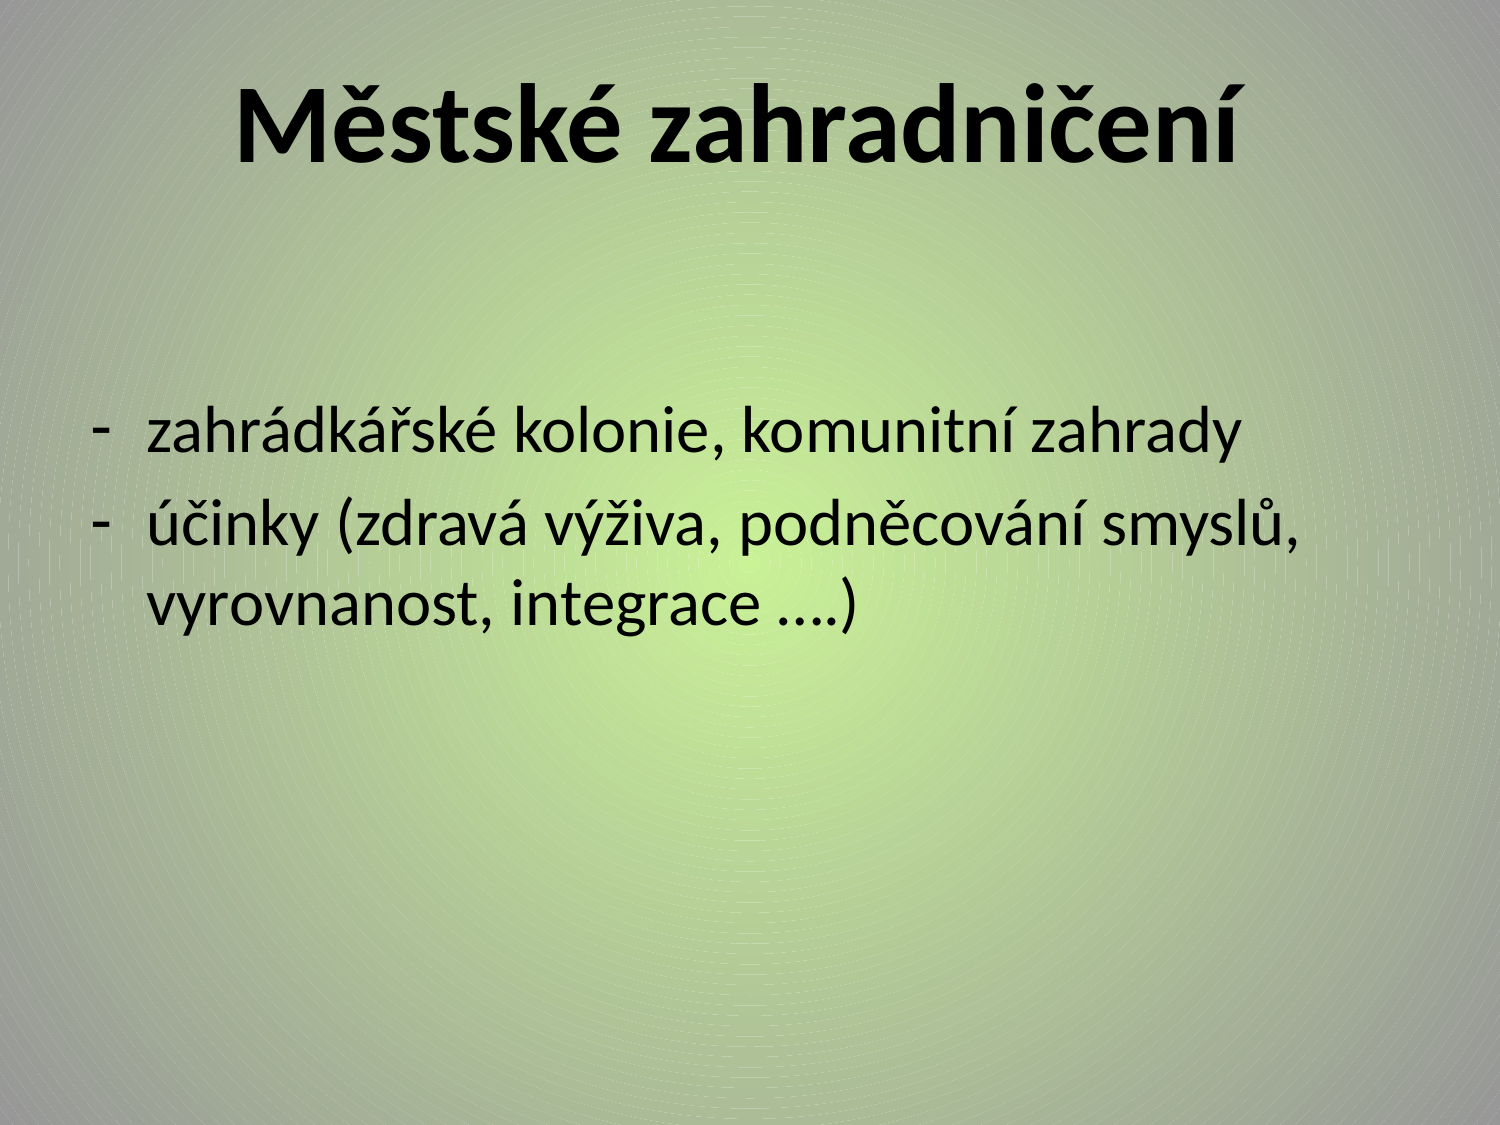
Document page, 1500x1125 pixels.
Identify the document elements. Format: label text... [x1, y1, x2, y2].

list Městské zahradničení zahrádkářské kolonie, komunitní zahrady účinky (zdravá výživa, podněcování smyslů, vyrovnanost, integrace ….) [75, 42, 1400, 1005]
